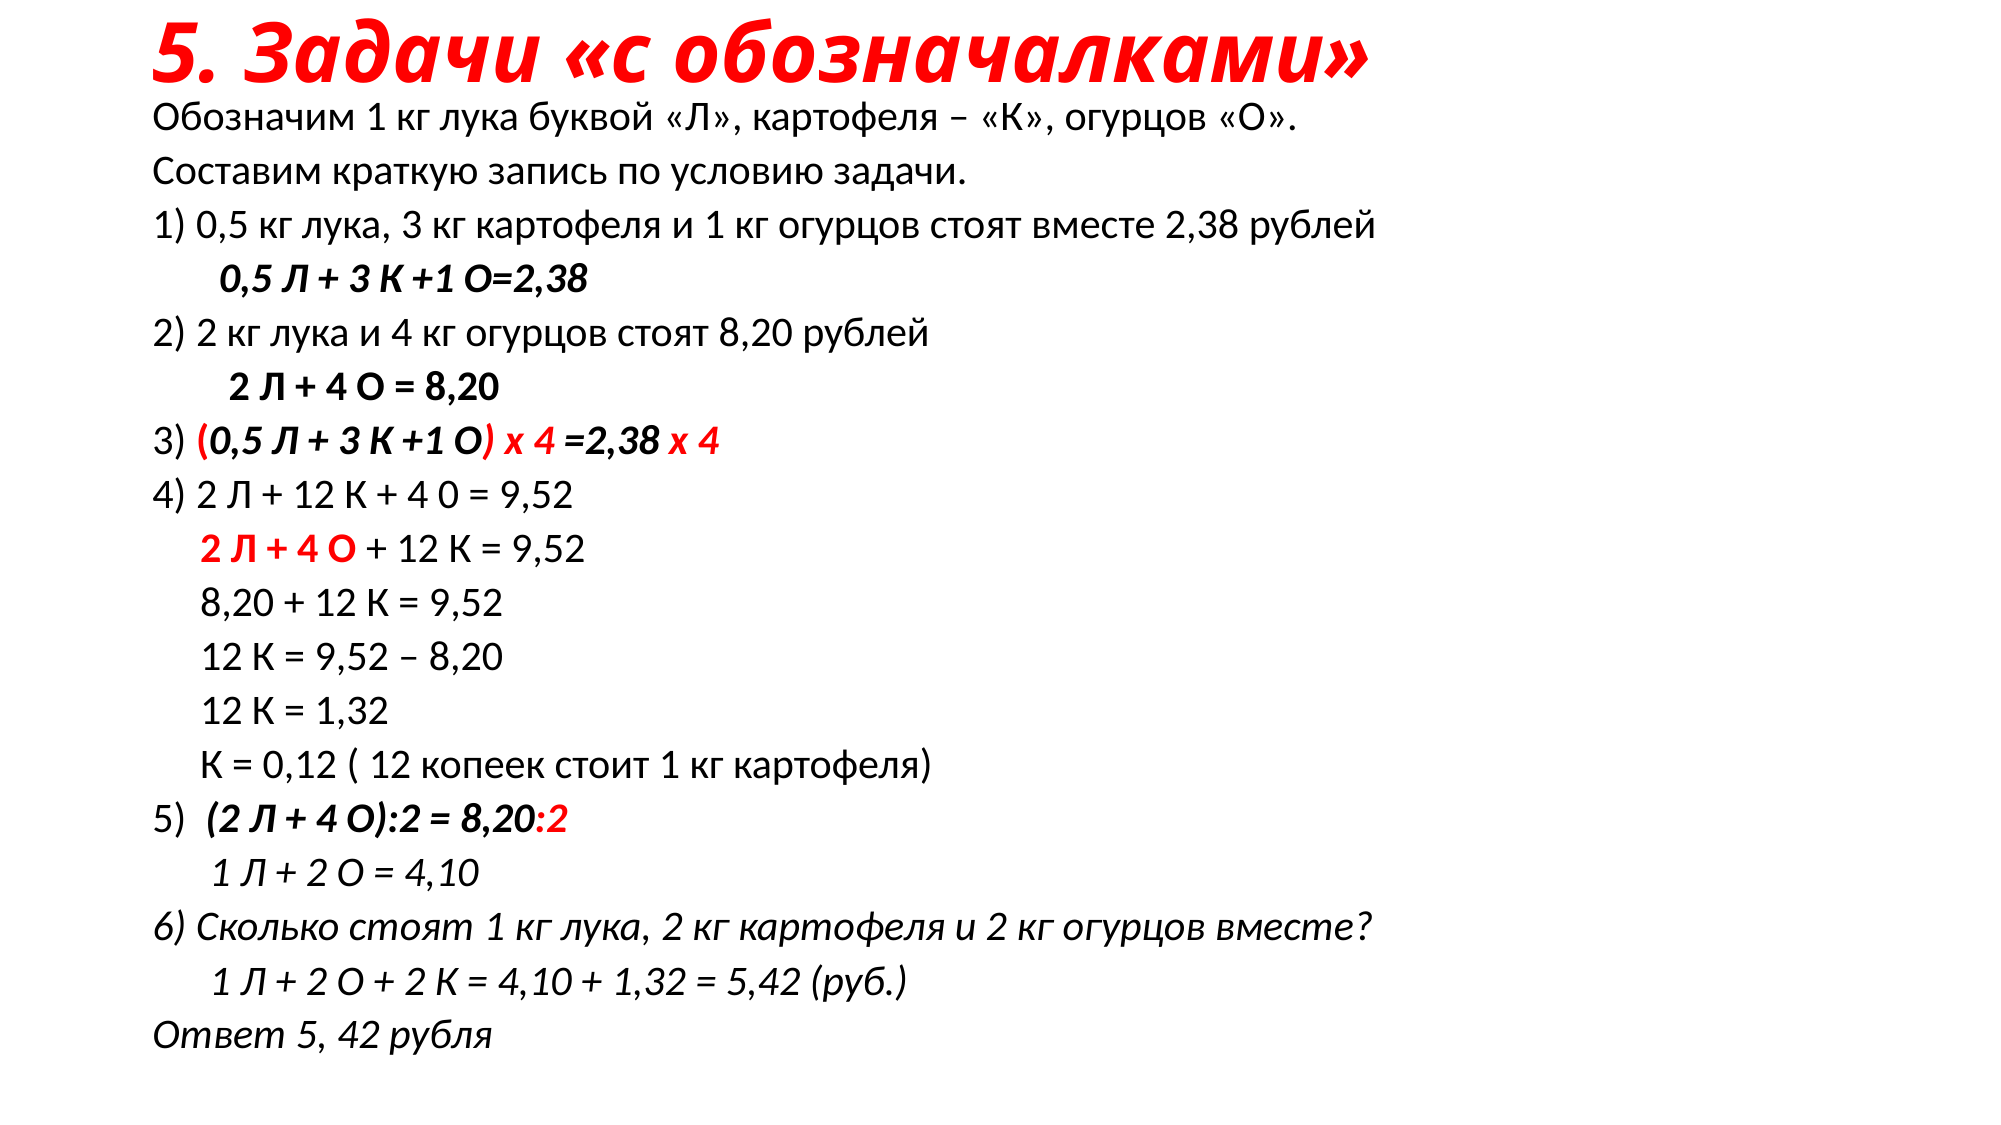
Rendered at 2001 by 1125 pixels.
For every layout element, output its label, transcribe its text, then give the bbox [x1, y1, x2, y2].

list Обозначим 1 кг лука буквой «Л», картофеля – «К», огурцов «О». Составим краткую запись по условию задачи. 1) 0,5 кг лука, 3 кг картофеля и 1 кг огурцов стоят вместе 2,38 рублей 0,5 Л + 3 К +1 О=2,38 2) 2 кг лука и 4 кг огурцов стоят 8,20 рублей 2 Л + 4 О = 8,20 3) (0,5 Л + 3 К +1 О) х 4 =2,38 х 4 4) 2 Л + 12 К + 4 0 = 9,52 2 Л + 4 О + 12 К = 9,52 8,20 + 12 К = 9,52 12 К = 9,52 – 8,20 12 К = 1,32 К = 0,12 ( 12 копеек стоит 1 кг картофеля) 5) (2 Л + 4 О):2 = 8,20:2 1 Л + 2 О = 4,10 6) Сколько стоят 1 кг лука, 2 кг картофеля и 2 кг огурцов вместе? 1 Л + 2 О + 2 К = 4,10 + 1,32 = 5,42 (руб.) Ответ 5, 42 рубля [137, 86, 1919, 1125]
title 5. Задачи «с обозначалками» [137, 0, 1863, 86]
